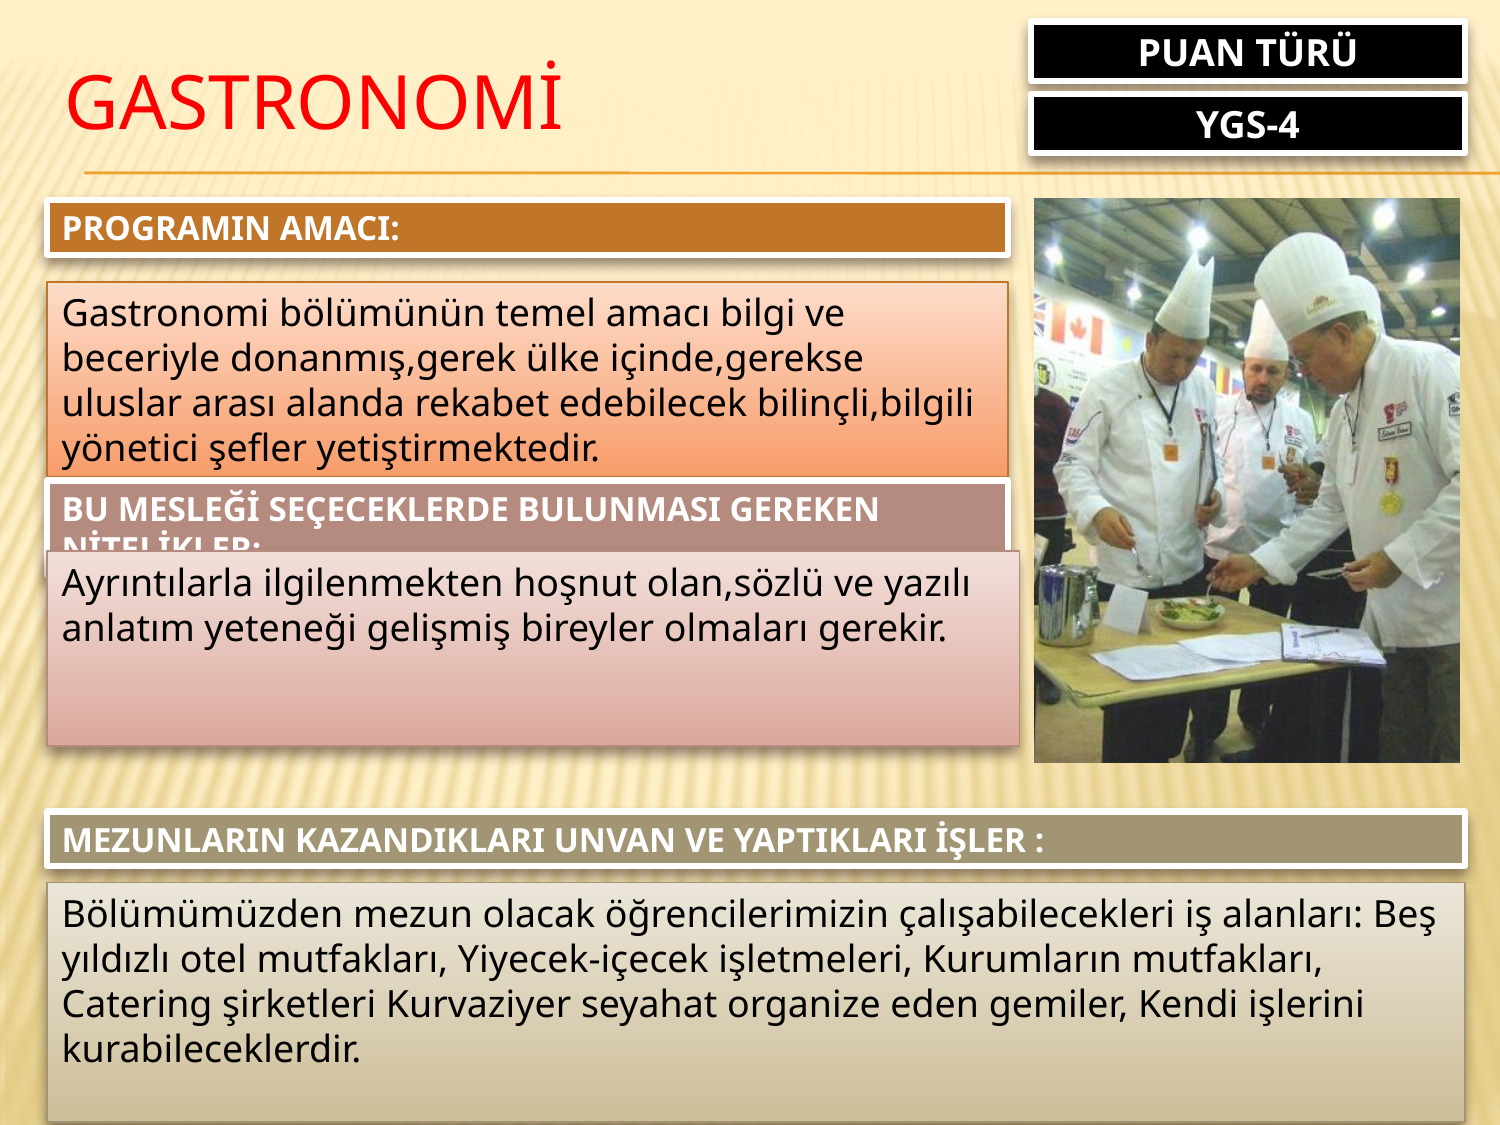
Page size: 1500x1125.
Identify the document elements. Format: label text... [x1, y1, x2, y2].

text_box BU MESLEĞİ SEÇECEKLERDE BULUNMASI GEREKEN NİTELİKLER: [44, 477, 1011, 551]
text_box PROGRAMIN AMACI: [44, 197, 1011, 258]
text_box Gastronomi bölümünün temel amacı bilgi ve beceriyle donanmış,gerek ülke içinde,gerekse uluslar arası alanda rekabet edebilecek bilinçli,bilgili yönetici şefler yetiştirmektedir. [46, 281, 1009, 477]
text_box Ayrıntılarla ilgilenmekten hoşnut olan,sözlü ve yazılı anlatım yeteneği gelişmiş bireyler olmaları gerekir. [46, 550, 1020, 747]
text_box MEZUNLARIN KAZANDIKLARI UNVAN VE YAPTIKLARI İŞLER : [44, 808, 1468, 869]
text_box YGS-4 [1028, 91, 1468, 156]
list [1034, 197, 1460, 763]
title GASTRONOMİ [50, 35, 1020, 164]
text_box PUAN TÜRÜ [1028, 18, 1468, 84]
text_box Bölümümüzden mezun olacak öğrencilerimizin çalışabilecekleri iş alanları: Beş yıldızlı otel mutfakları, Yiyecek-içecek işletmeleri, Kurumların mutfakları, Catering şirketleri Kurvaziyer seyahat organize eden gemiler, Kendi işlerini kurabileceklerdir. [46, 882, 1466, 1123]
